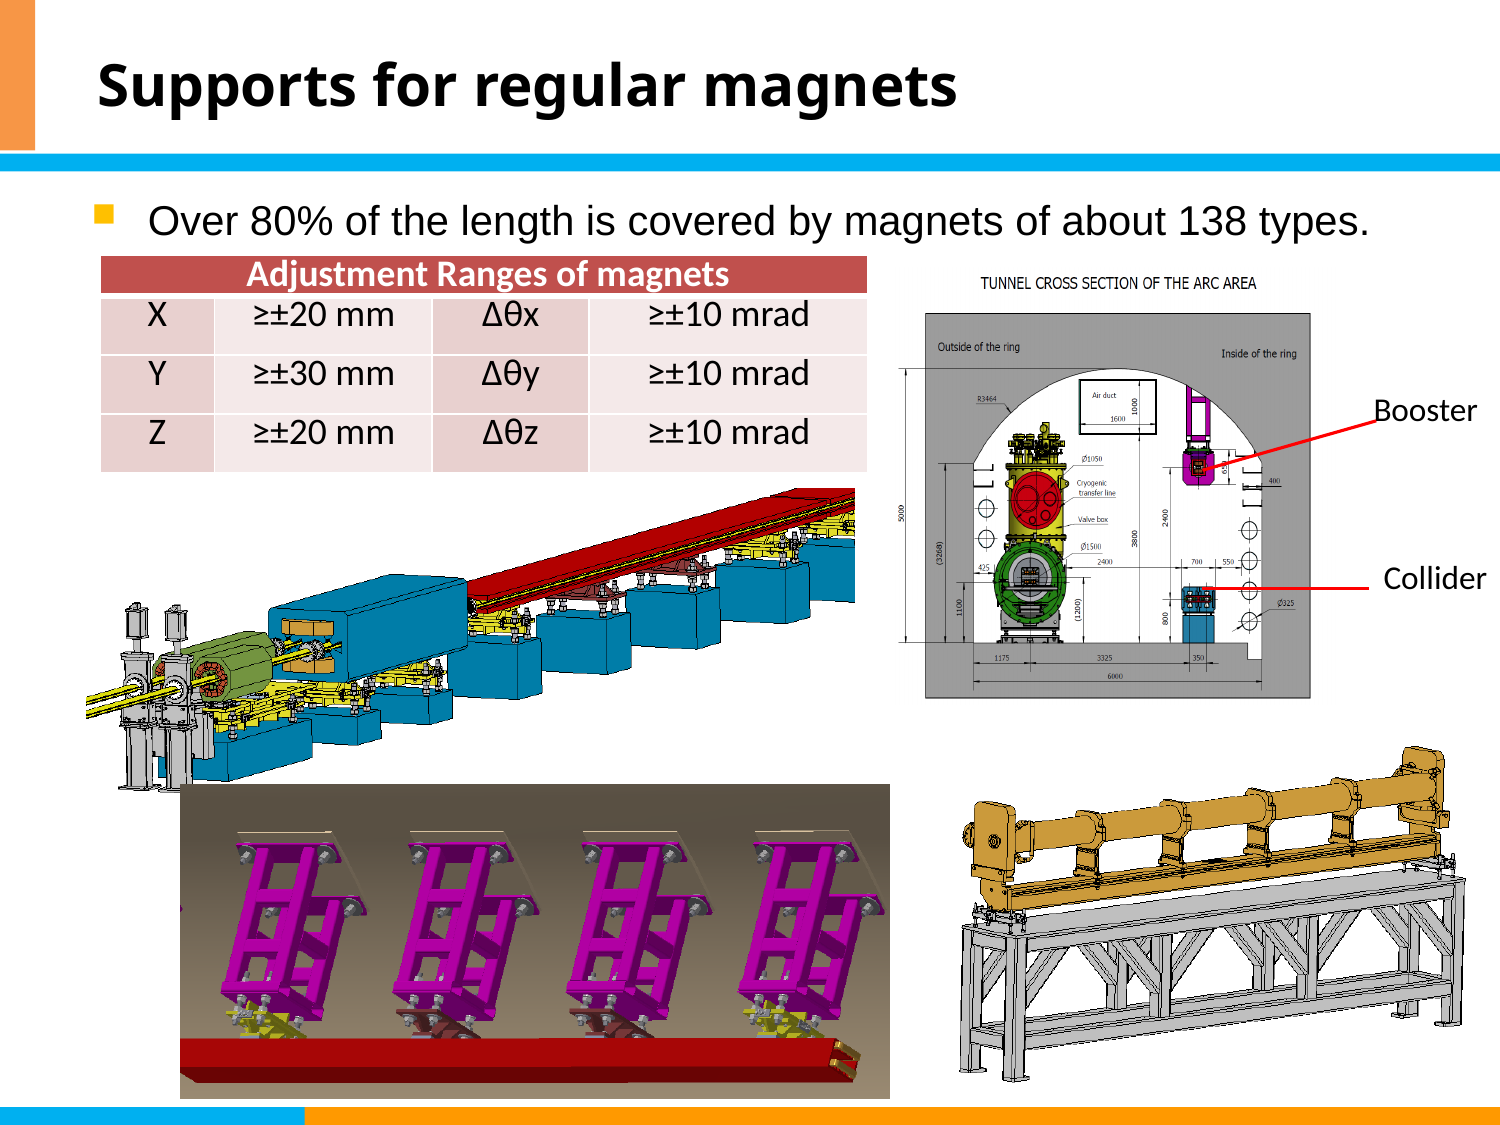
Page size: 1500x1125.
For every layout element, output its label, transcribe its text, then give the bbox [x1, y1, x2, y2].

table_cell Y [101, 356, 214, 413]
picture [891, 722, 1483, 1087]
picture [283, 619, 333, 635]
table_cell ≥±10 mrad [590, 299, 867, 354]
table_cell ≥±20 mm [215, 299, 431, 354]
picture [86, 487, 890, 1100]
title Supports for regular magnets [82, 23, 1466, 143]
table_cell ≥±20 mm [215, 415, 431, 472]
table_cell X [101, 299, 214, 354]
table_cell Z [101, 415, 214, 472]
table_header Adjustment Ranges of magnets [101, 256, 867, 293]
list Over 80% of the length is covered by magnets of about 138 types. [76, 181, 1427, 924]
table_cell ≥±10 mrad [590, 356, 867, 413]
table_cell ≥±10 mrad [590, 415, 867, 472]
table_cell Δθy [433, 356, 588, 413]
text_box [891, 266, 1500, 705]
table_cell Δθx [433, 299, 588, 354]
table_cell Δθz [433, 415, 588, 472]
table_cell ≥±30 mm [215, 356, 431, 413]
